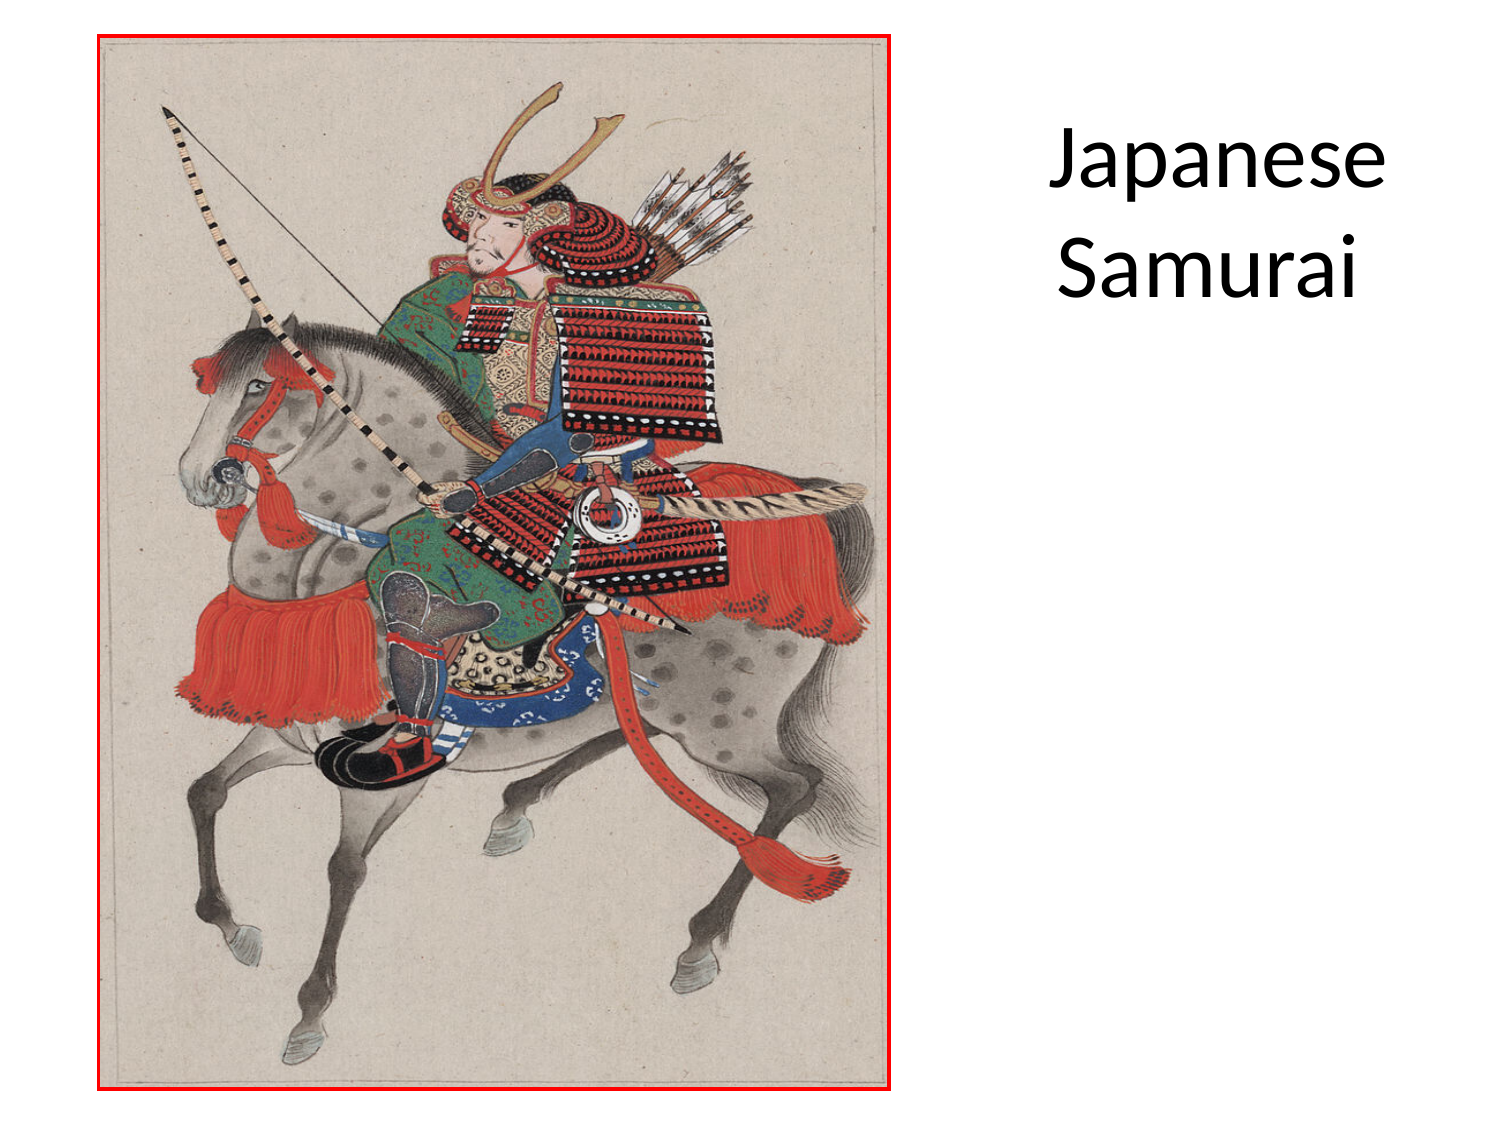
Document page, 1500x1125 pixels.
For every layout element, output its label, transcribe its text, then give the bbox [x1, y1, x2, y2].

title Japanese Samurai [1012, 75, 1425, 338]
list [99, 37, 888, 1088]
